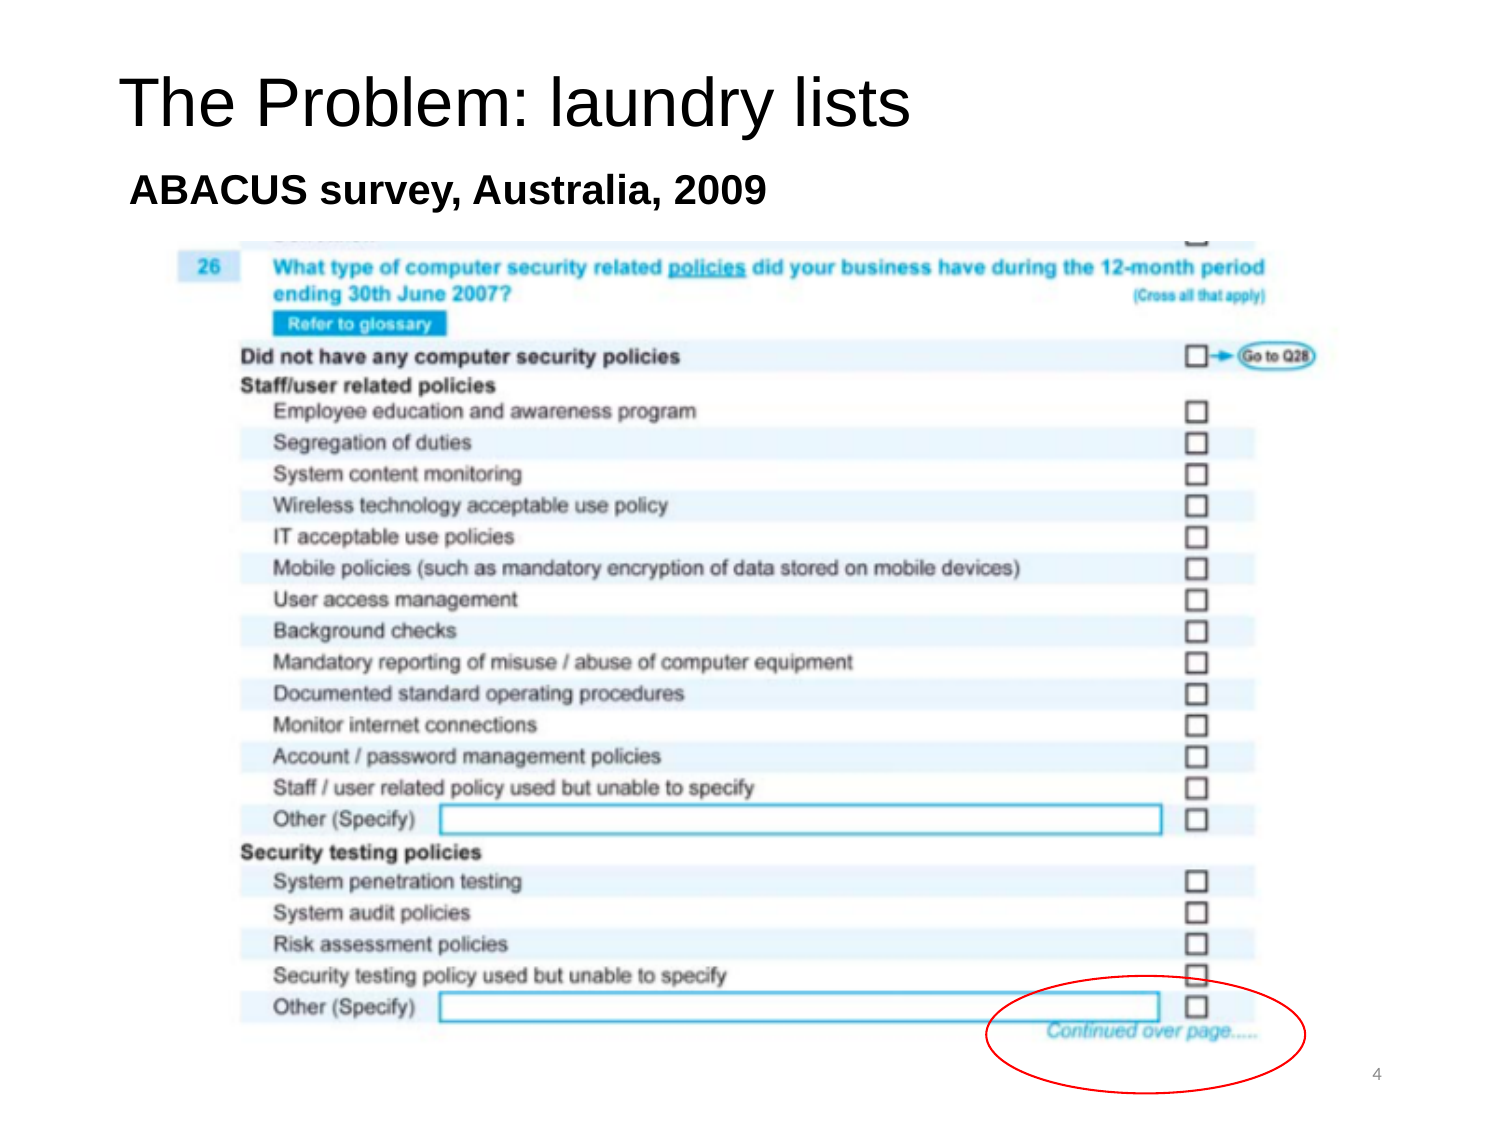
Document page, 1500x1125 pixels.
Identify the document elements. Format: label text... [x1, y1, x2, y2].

text_box [1032, 1077, 1260, 1095]
picture [160, 241, 1340, 1077]
title The Problem: laundry lists [103, 0, 1397, 213]
slide_number 4 [1059, 1042, 1397, 1103]
text_box ABACUS survey, Australia, 2009 [114, 155, 1436, 221]
